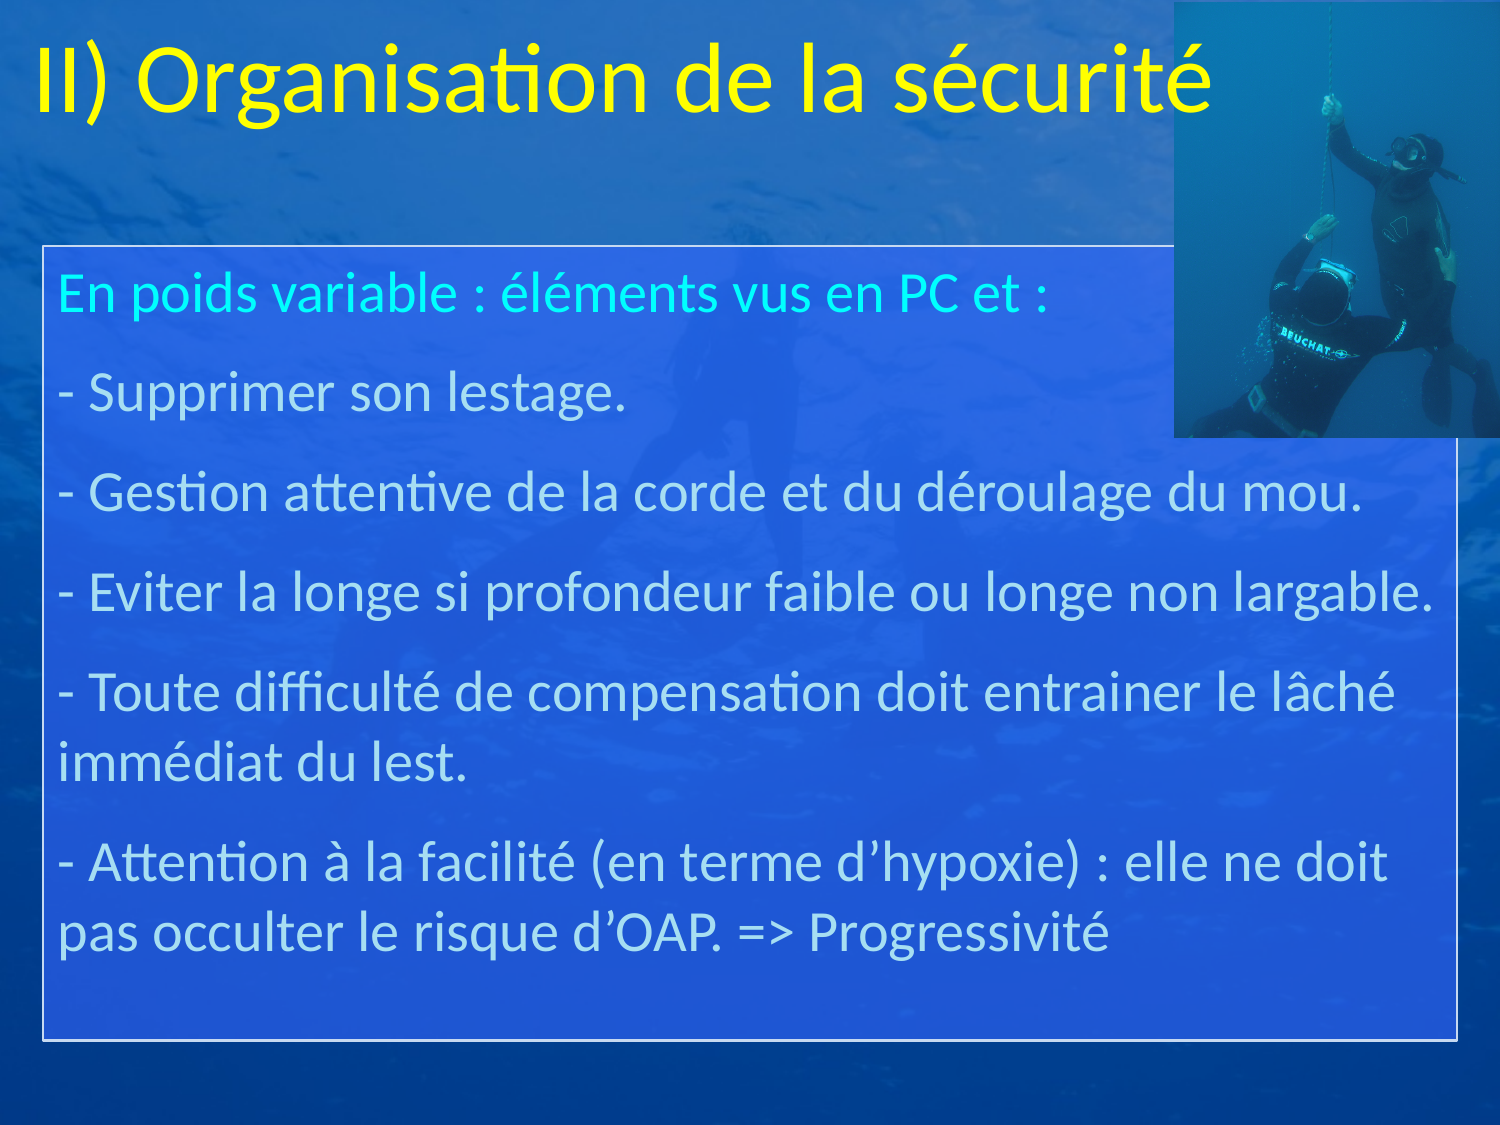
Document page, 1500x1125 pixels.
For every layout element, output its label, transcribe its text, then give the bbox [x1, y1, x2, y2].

text_box II) Organisation de la sécurité [17, 5, 1169, 140]
text_box En poids variable : éléments vus en PC et : - Supprimer son lestage. - Gestion attentive de la corde et du déroulage du mou. - Eviter la longe si profondeur faible ou longe non largable. - Toute difficulté de compensation doit entrainer le lâché immédiat du lest. - Attention à la facilité (en terme d’hypoxie) : elle ne doit pas occulter le risque d’OAP. => Progressivité [43, 246, 1457, 1041]
picture [0, 0, 1500, 1125]
